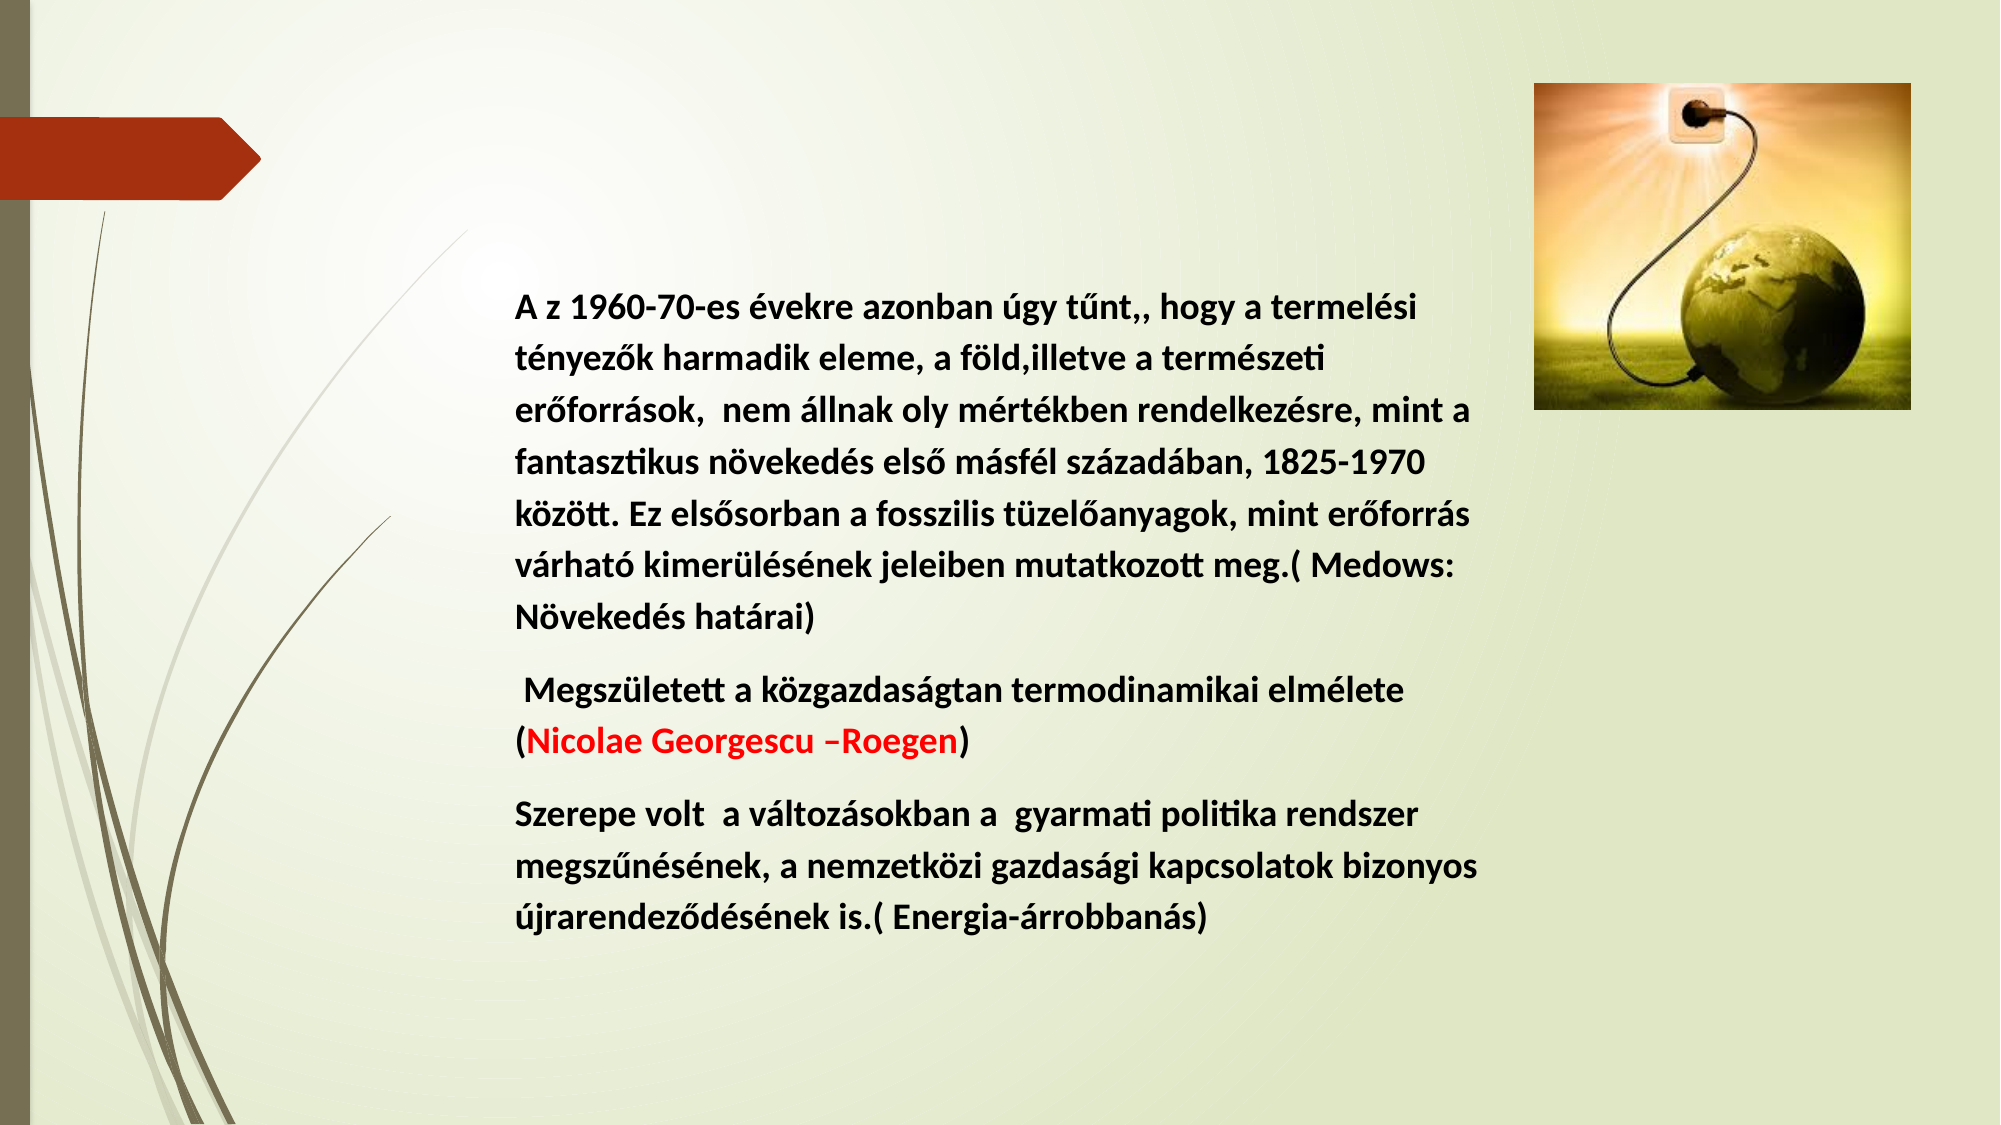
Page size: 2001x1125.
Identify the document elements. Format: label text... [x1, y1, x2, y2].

text_box A z 1960-70-es évekre azonban úgy tűnt,, hogy a termelési tényezők harmadik eleme, a föld,illetve a természeti erőforrások, nem állnak oly mértékben rendelkezésre, mint a fantasztikus növekedés első másfél századában, 1825-1970 között. Ez elsősorban a fosszilis tüzelőanyagok, mint erőforrás várható kimerülésének jeleiben mutatkozott meg.( Medows: Növekedés határai) Megszületett a közgazdaságtan termodinamikai elmélete (Nicolae Georgescu –Roegen) Szerepe volt a változásokban a gyarmati politika rendszer megszűnésének, a nemzetközi gazdasági kapcsolatok bizonyos újrarendeződésének is.( Energia-árrobbanás) [500, 267, 1500, 945]
picture [1533, 83, 1911, 411]
